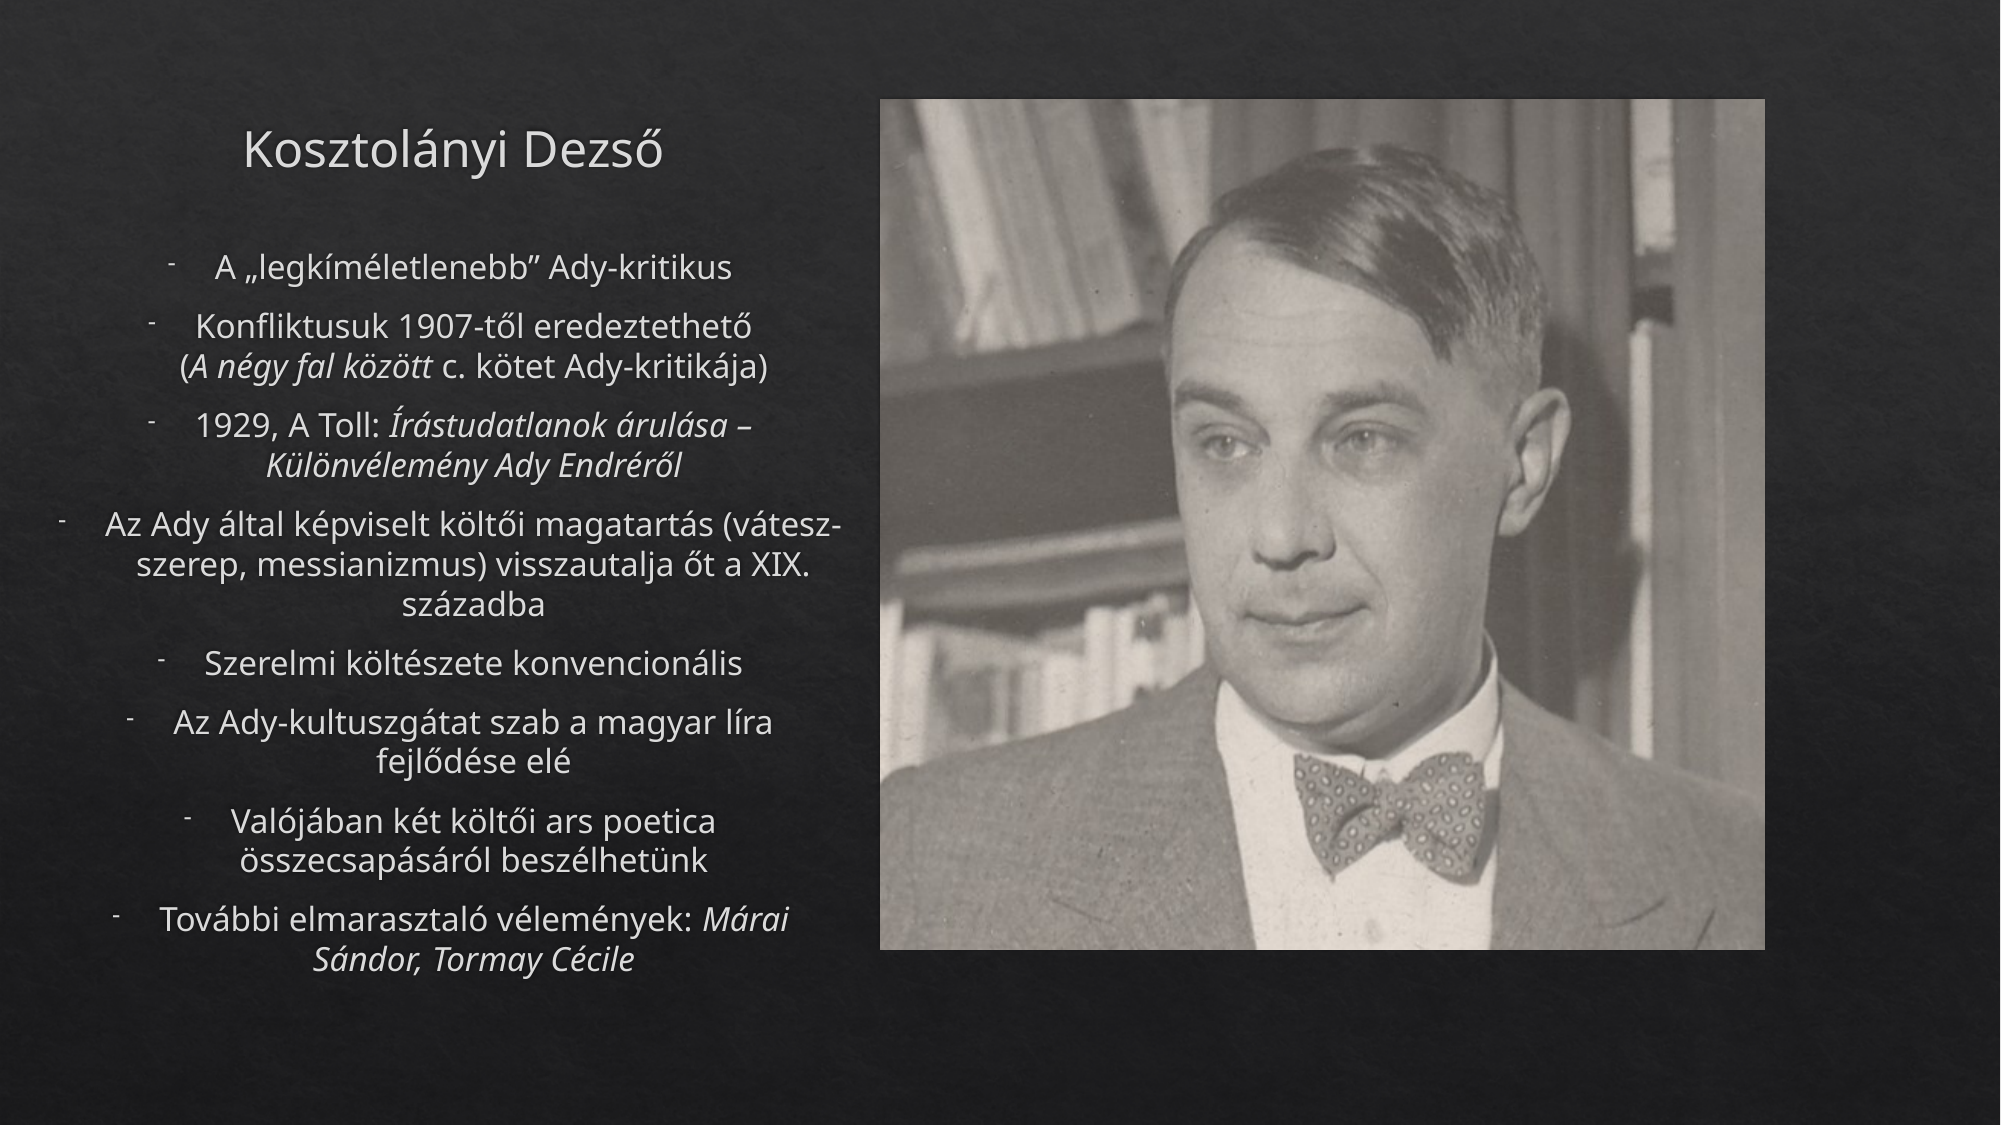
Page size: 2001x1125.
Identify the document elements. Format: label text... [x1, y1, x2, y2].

title Kosztolányi Dezső [149, 99, 758, 186]
list A „legkíméletlenebb” Ady-kritikus Konfliktusuk 1907-től eredeztethető (A négy fal között c. kötet Ady-kritikája) 1929, A Toll: Írástudatlanok árulása – Különvélemény Ady Endréről Az Ady által képviselt költői magatartás (vátesz-szerep, messianizmus) visszautalja őt a XIX. századba Szerelmi költészete konvencionális Az Ady-kultuszgátat szab a magyar líra fejlődése elé Valójában két költői ars poetica összecsapásáról beszélhetünk További elmarasztaló vélemények: Márai Sándor, Tormay Cécile [40, 238, 861, 1005]
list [880, 99, 1765, 951]
